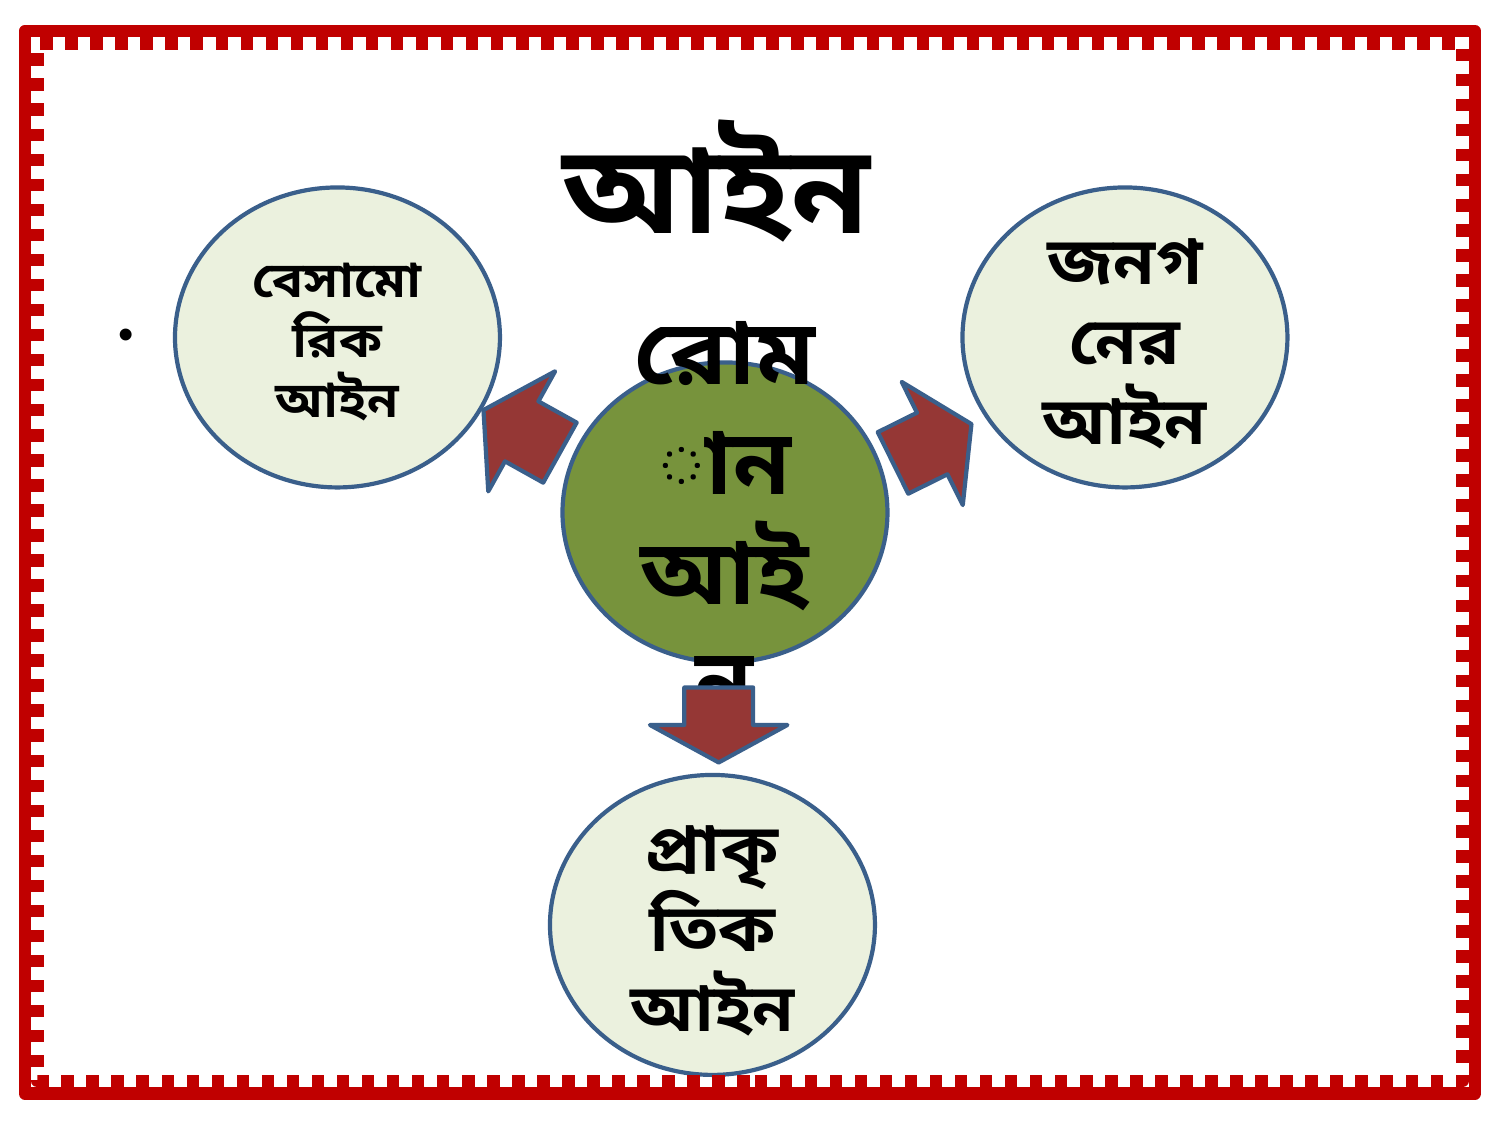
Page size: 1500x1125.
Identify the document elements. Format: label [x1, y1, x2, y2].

text_box [23, 29, 1477, 1096]
text_box [35, 42, 1464, 1083]
